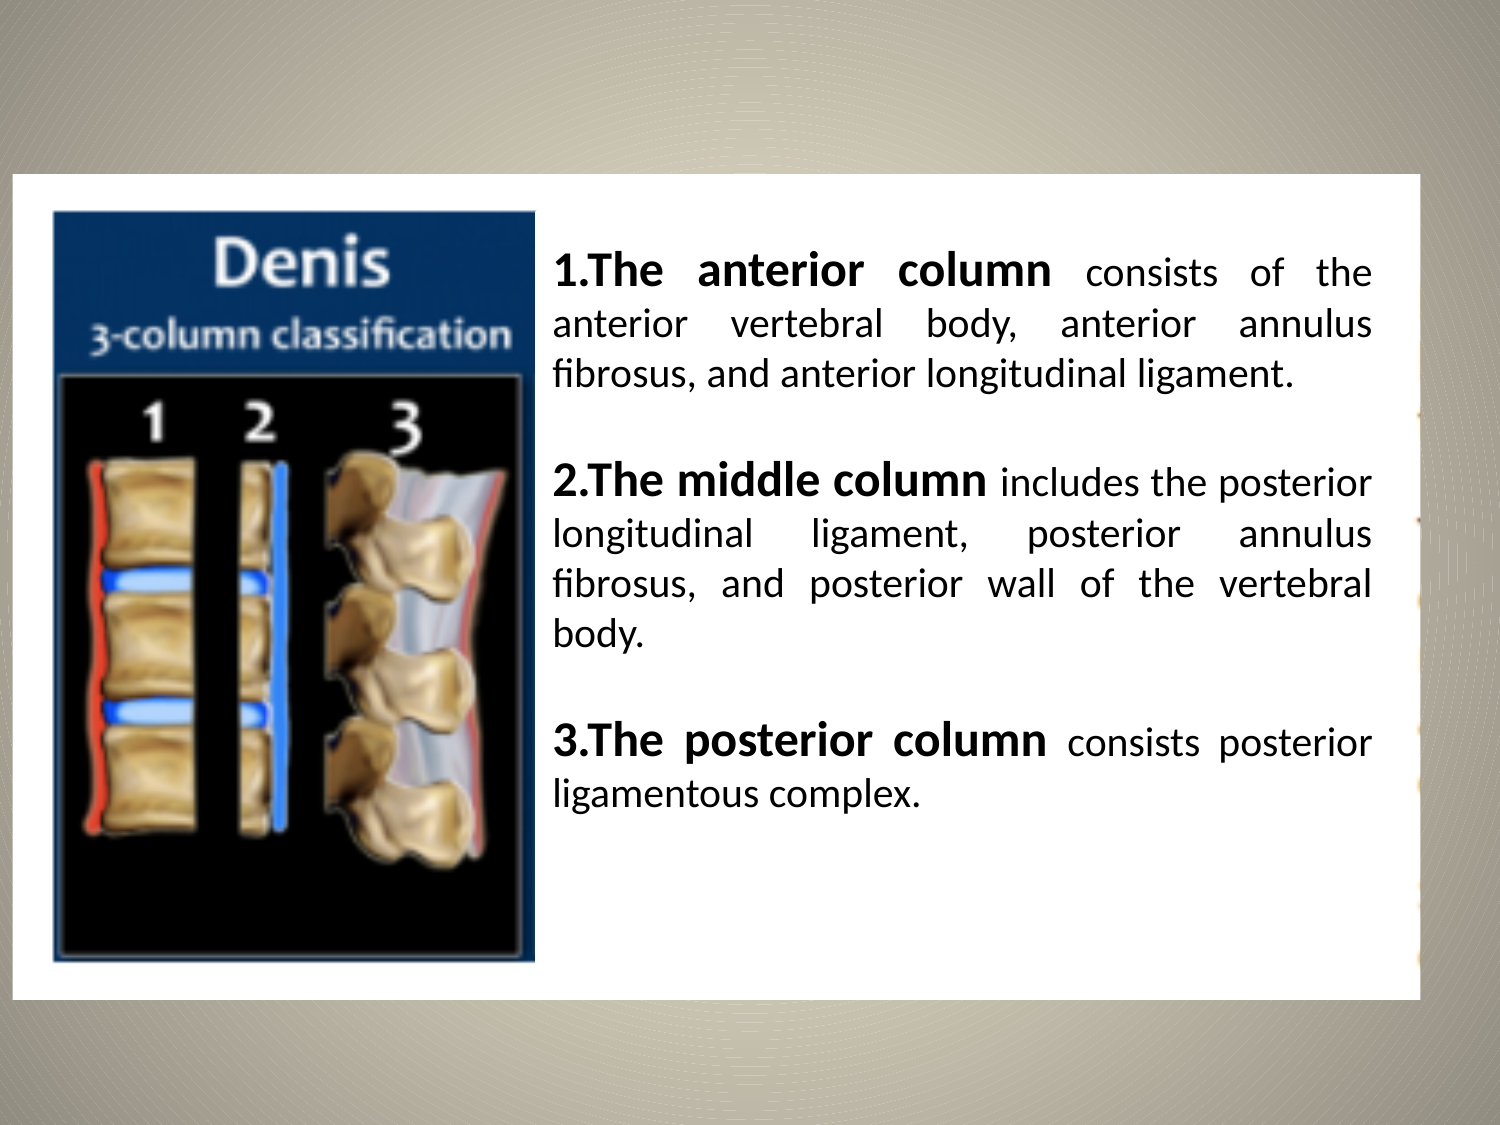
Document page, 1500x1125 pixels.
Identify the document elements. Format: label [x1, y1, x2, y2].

picture [12, 174, 1421, 1001]
